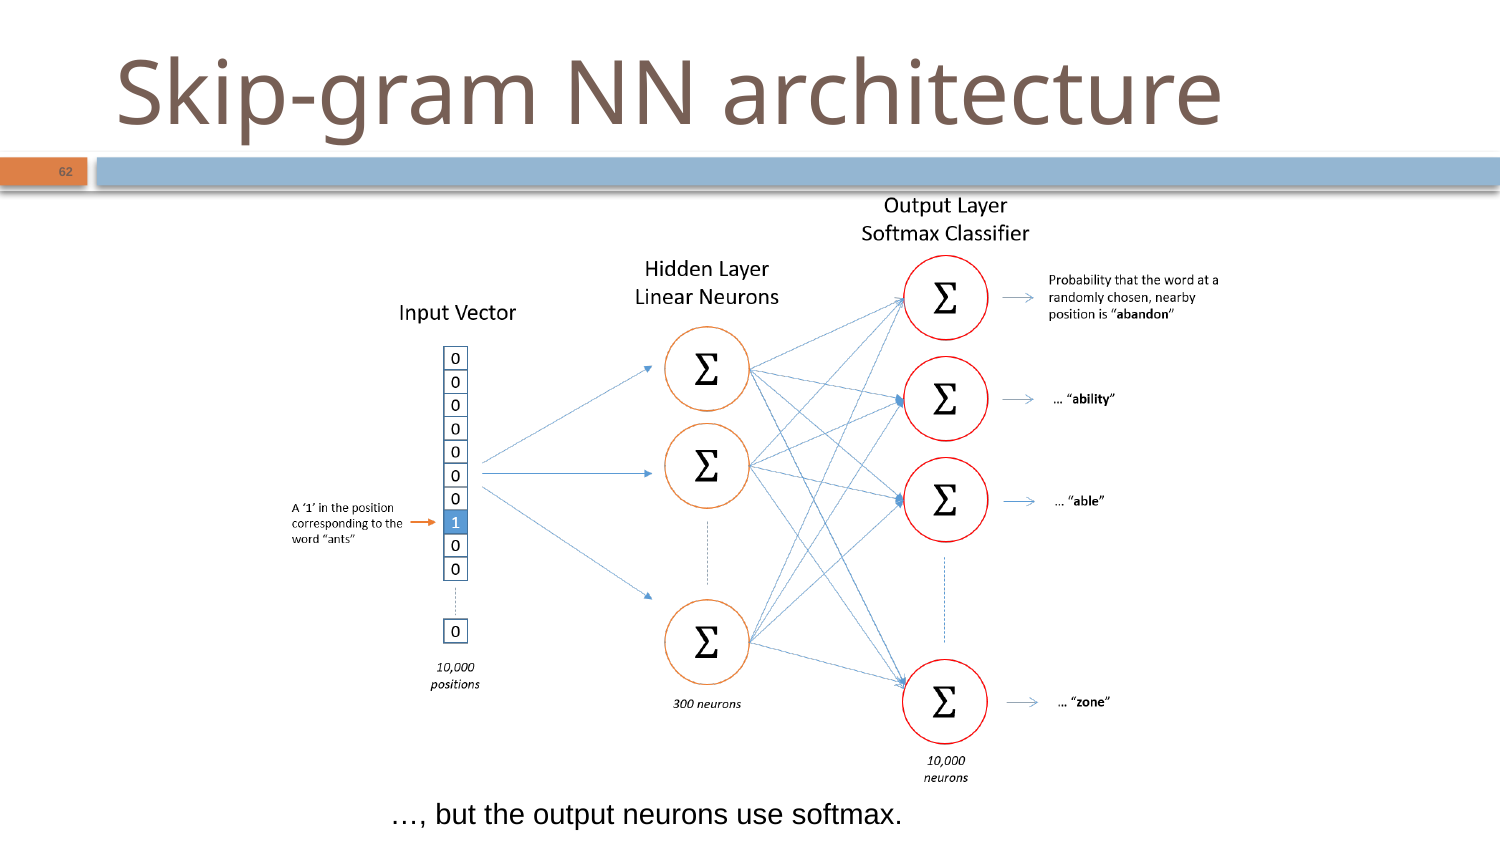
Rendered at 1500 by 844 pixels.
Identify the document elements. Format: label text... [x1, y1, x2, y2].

picture [281, 183, 1260, 795]
slide_number 62 [0, 156, 88, 187]
title Skip-gram NN architecture [100, 28, 1438, 150]
text_box …, but the output neurons use softmax. [374, 803, 1125, 838]
